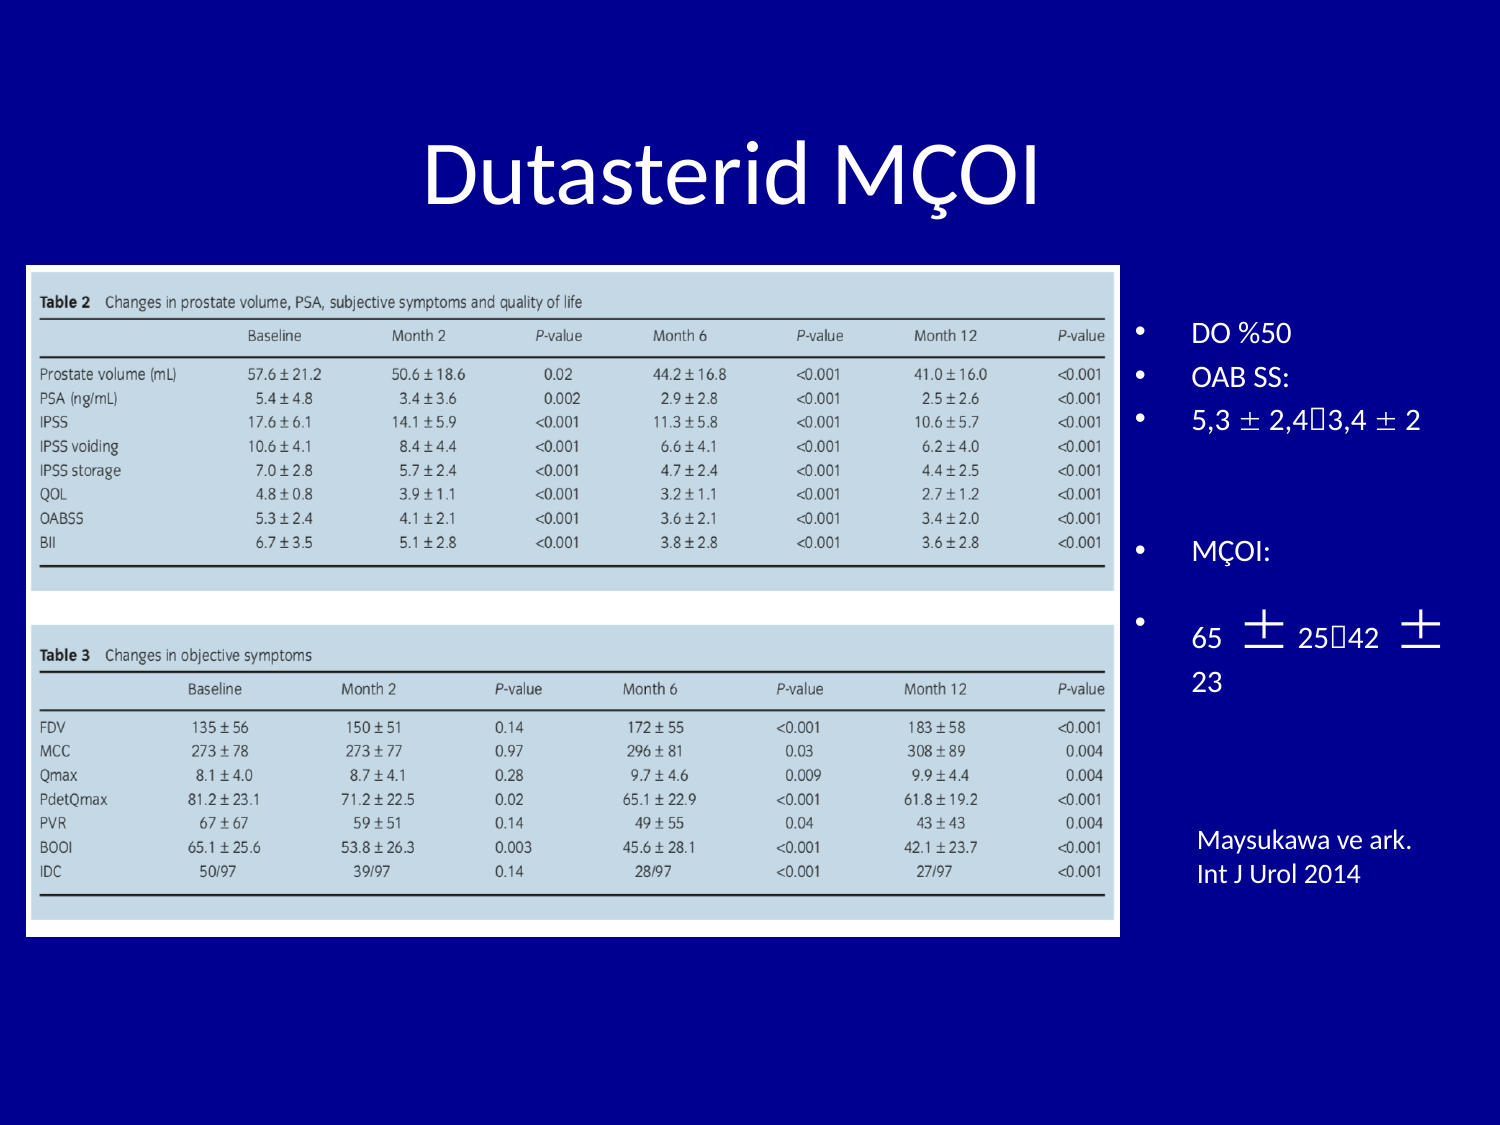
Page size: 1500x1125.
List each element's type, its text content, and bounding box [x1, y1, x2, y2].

title Dutasterid MÇOI [85, 86, 1380, 250]
picture [26, 265, 1121, 937]
text_box Maysukawa ve ark. Int J Urol 2014 [1182, 814, 1461, 897]
list DO %50 OAB SS: 5,3  2,43,4  2 MÇOI: 65  2542  23 [1125, 304, 1489, 840]
